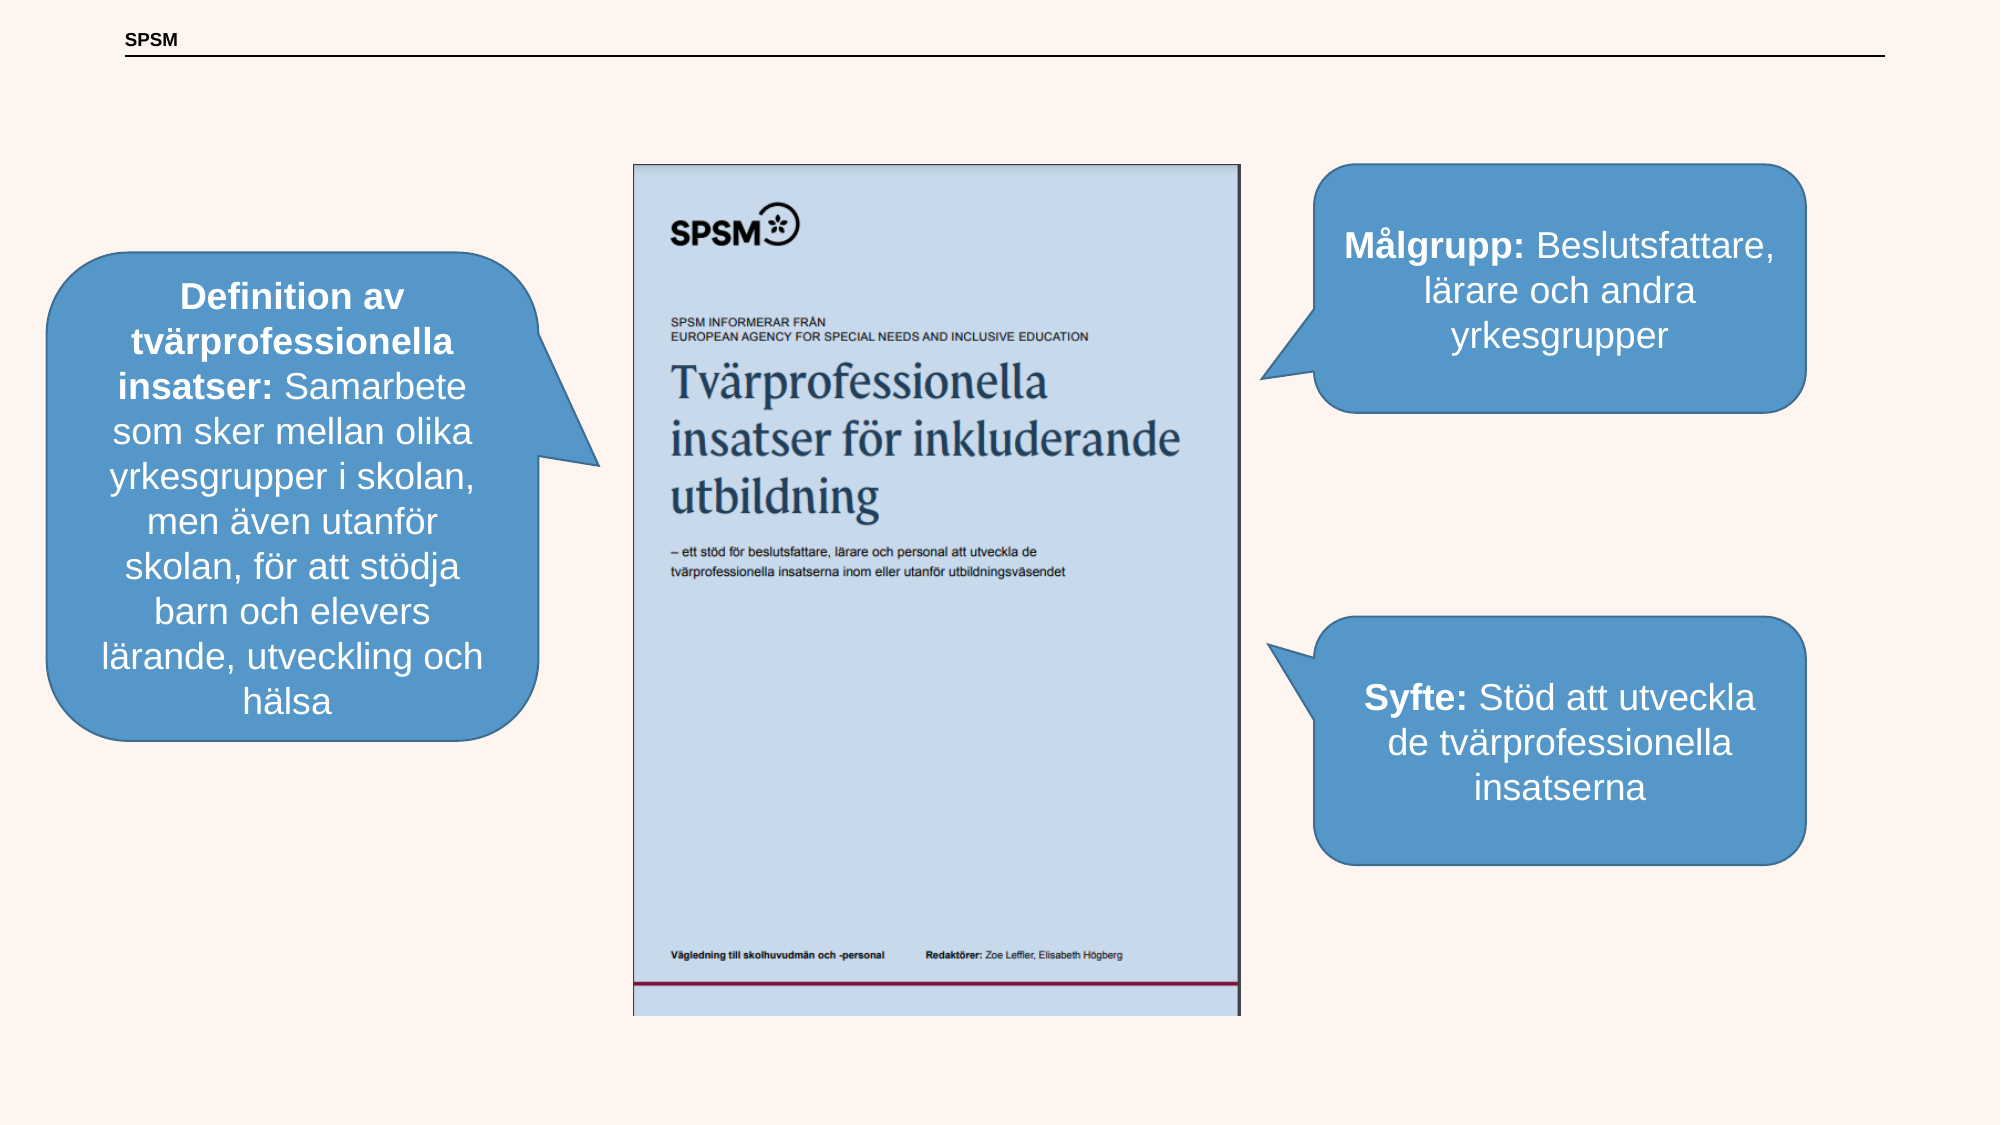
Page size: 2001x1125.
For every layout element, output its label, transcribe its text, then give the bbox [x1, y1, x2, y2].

picture [633, 164, 1241, 1017]
text_box Syfte: Stöd att utveckla de tvärprofessionella insatserna [1266, 615, 1807, 867]
text_box Målgrupp: Beslutsfattare, lärare och andra yrkesgrupper [1259, 163, 1807, 414]
text_box Definition av tvärprofessionella insatser: Samarbete som sker mellan olika yrkesgrupper i skolan, men även utanför skolan, för att stödja barn och elevers lärande, utveckling och hälsa [45, 251, 601, 742]
